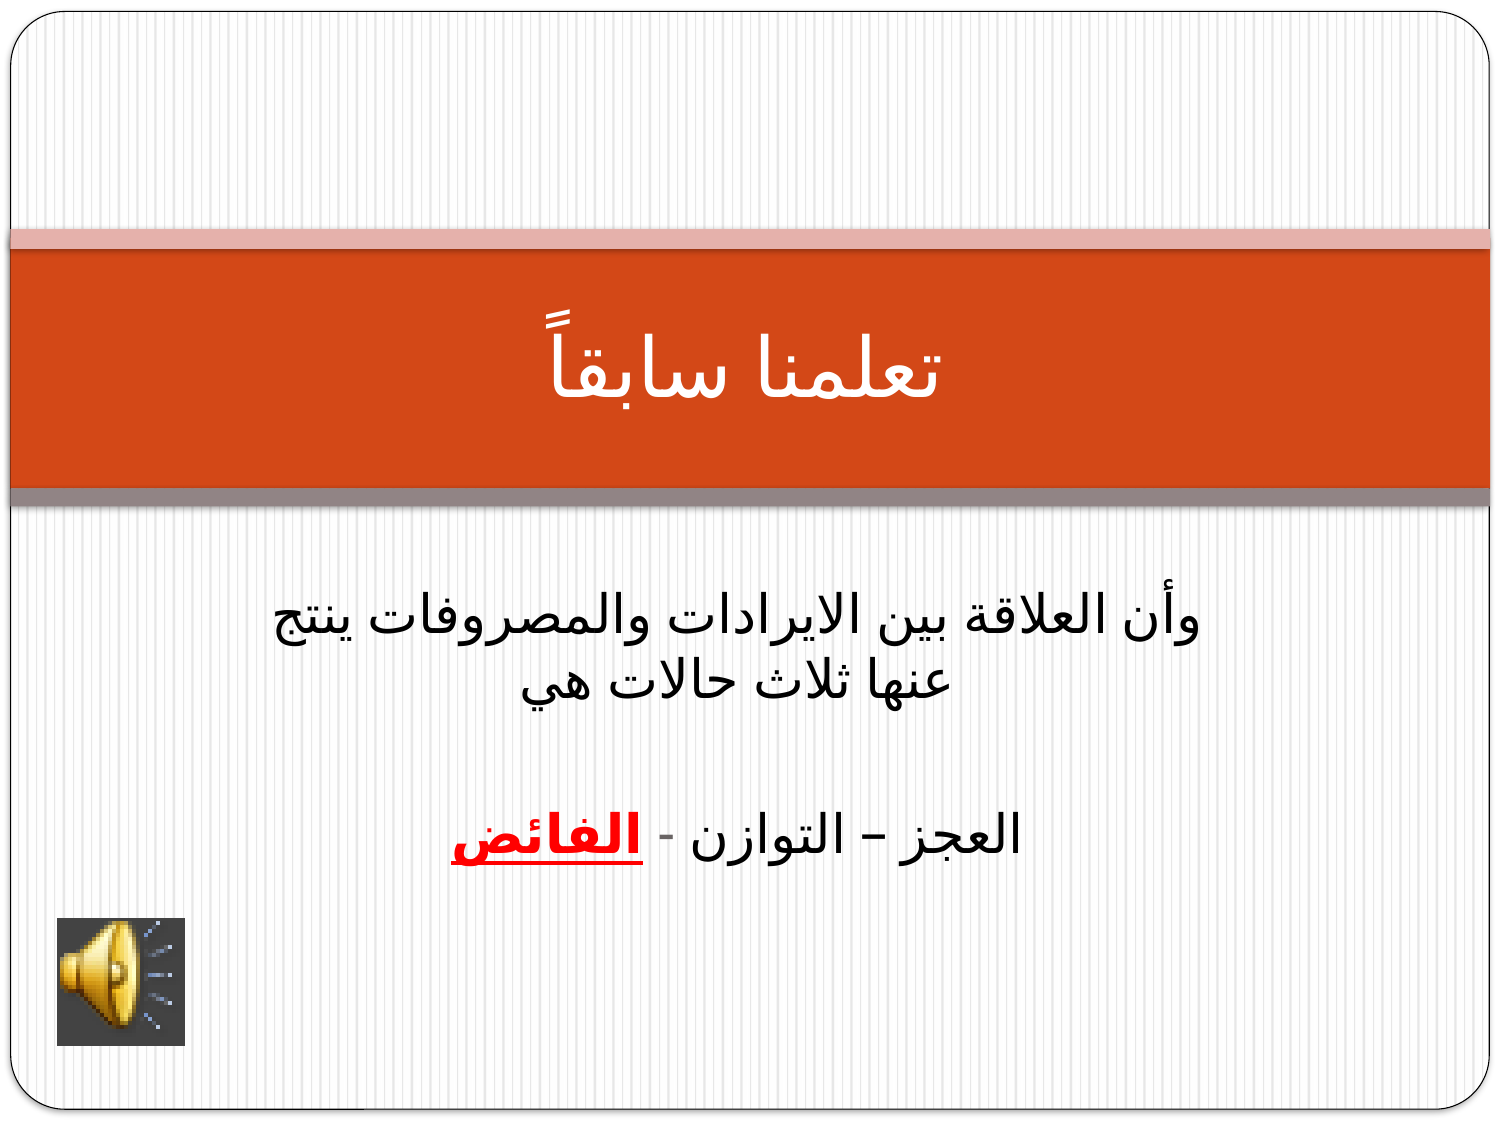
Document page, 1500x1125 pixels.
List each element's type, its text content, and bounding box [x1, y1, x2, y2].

subtitle وأن العلاقة بين الايرادات والمصروفات ينتج عنها ثلاث حالات هي العجز – التوازن - الفائض [212, 572, 1263, 906]
picture [55, 916, 186, 1047]
title تعلمنا سابقاً [75, 247, 1425, 489]
